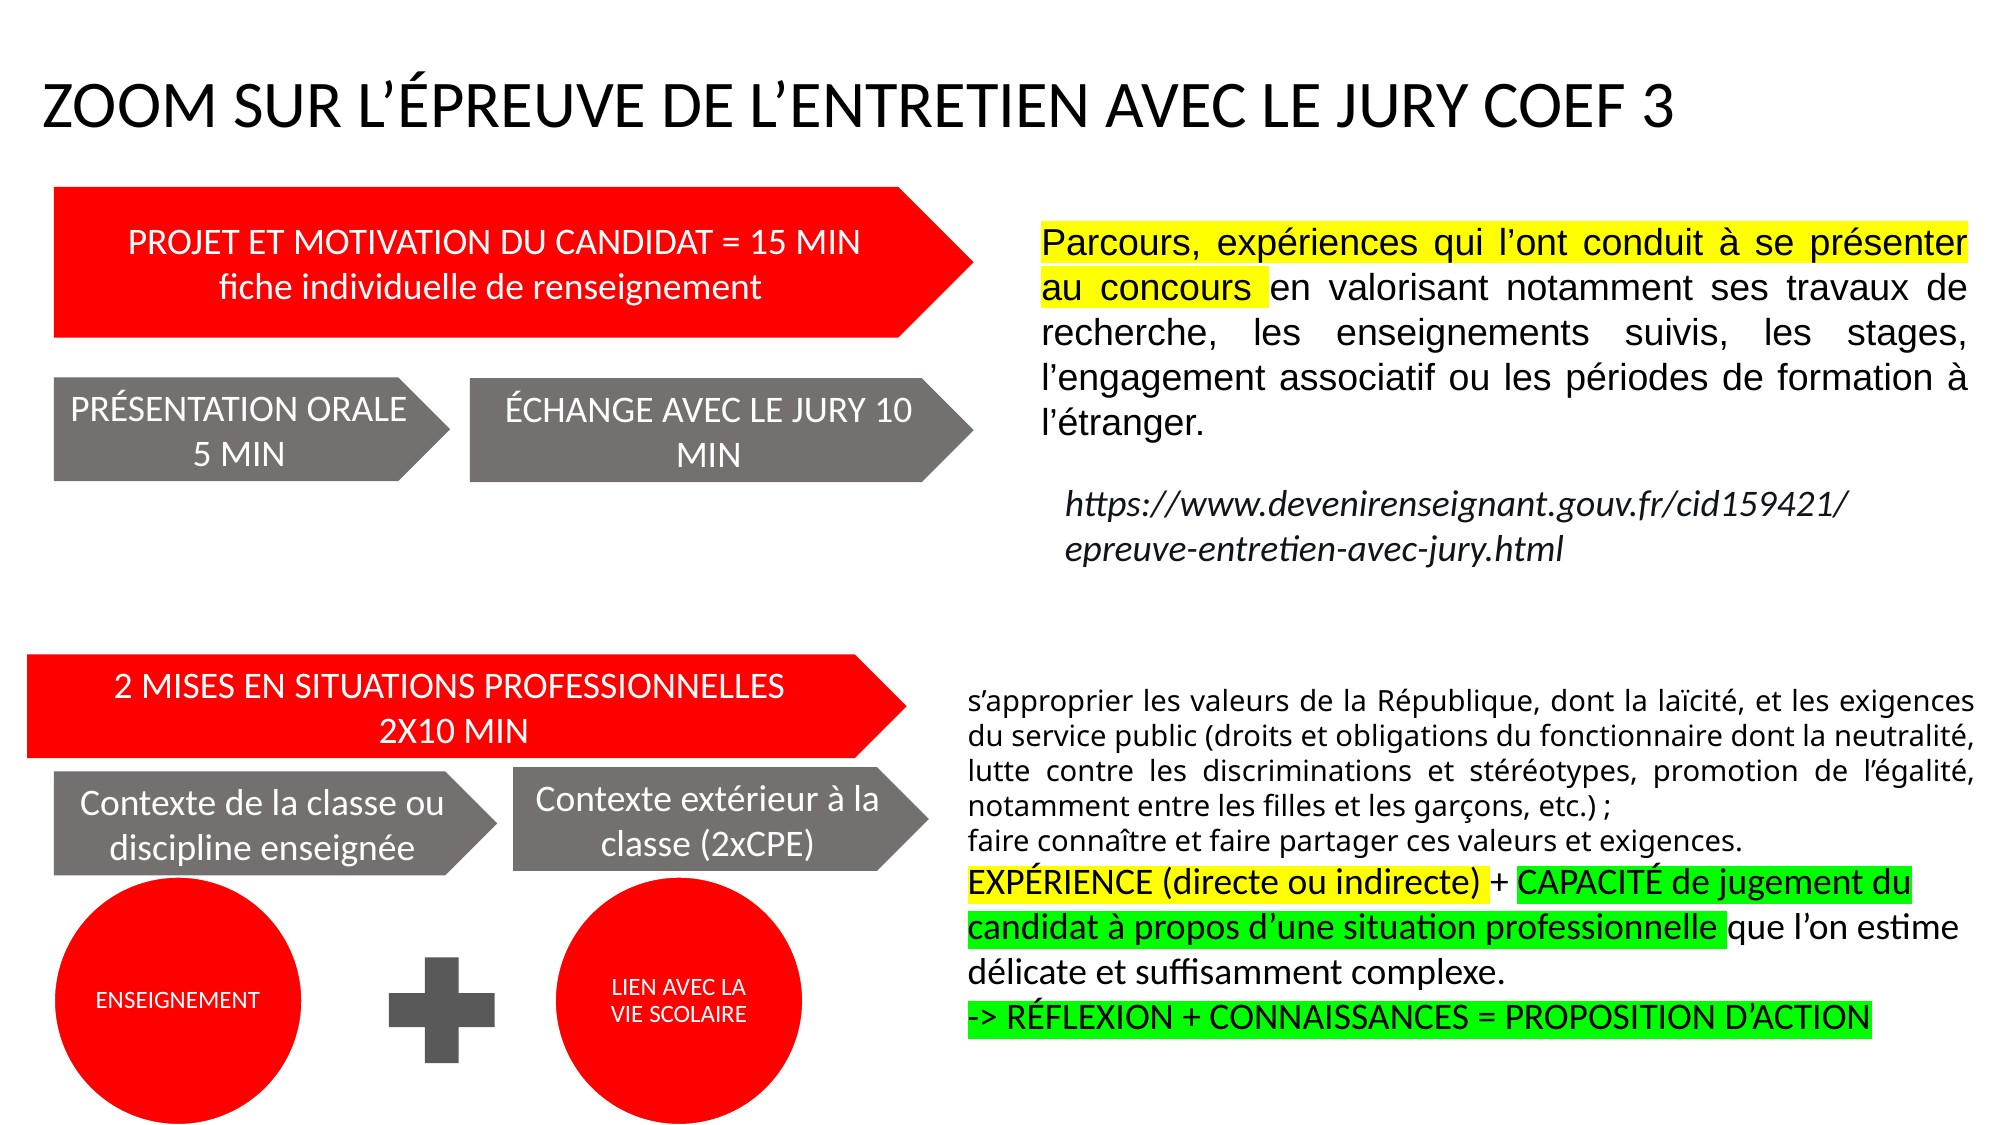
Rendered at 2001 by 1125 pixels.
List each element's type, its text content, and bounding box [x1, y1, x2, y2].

text_box 2 MISES EN SITUATIONS PROFESSIONNELLES 2X10 MIN [27, 654, 907, 759]
text_box Contexte de la classe ou discipline enseignée [53, 771, 498, 876]
text_box PROJET ET MOTIVATION DU CANDIDAT = 15 MIN fiche individuelle de renseignement [53, 186, 974, 338]
text_box Parcours, expériences qui l’ont conduit à se présenter au concours en valorisant notamment ses travaux de recherche, les enseignements suivis, les stages, l’engagement associatif ou les périodes de formation à l’étranger. [1026, 210, 1984, 451]
text_box s’approprier les valeurs de la République, dont la laïcité, et les exigences du service public (droits et obligations du fonctionnaire dont la neutralité, lutte contre les discriminations et stéréotypes, promotion de l’égalité, notamment entre les filles et les garçons, etc.) ; faire connaître et faire partager ces valeurs et exigences. EXPÉRIENCE (directe ou indirecte) + CAPACITÉ de jugement du candidat à propos d’une situation professionnelle que l’on estime délicate et suffisamment complexe. -> RÉFLEXION + CONNAISSANCES = PROPOSITION D’ACTION [952, 674, 1991, 1090]
text_box Contexte extérieur à la classe (2xCPE) [513, 767, 929, 871]
text_box ÉCHANGE AVEC LE JURY 10 MIN [469, 378, 974, 483]
text_box PRÉSENTATION ORALE 5 MIN [53, 377, 451, 482]
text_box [53, 876, 804, 1125]
text_box ZOOM SUR L’ÉPREUVE DE L’ENTRETIEN AVEC LE JURY COEF 3 [27, 53, 1983, 149]
text_box https://www.devenirenseignant.gouv.fr/cid159421/epreuve-entretien-avec-jury.html [1049, 472, 1984, 577]
